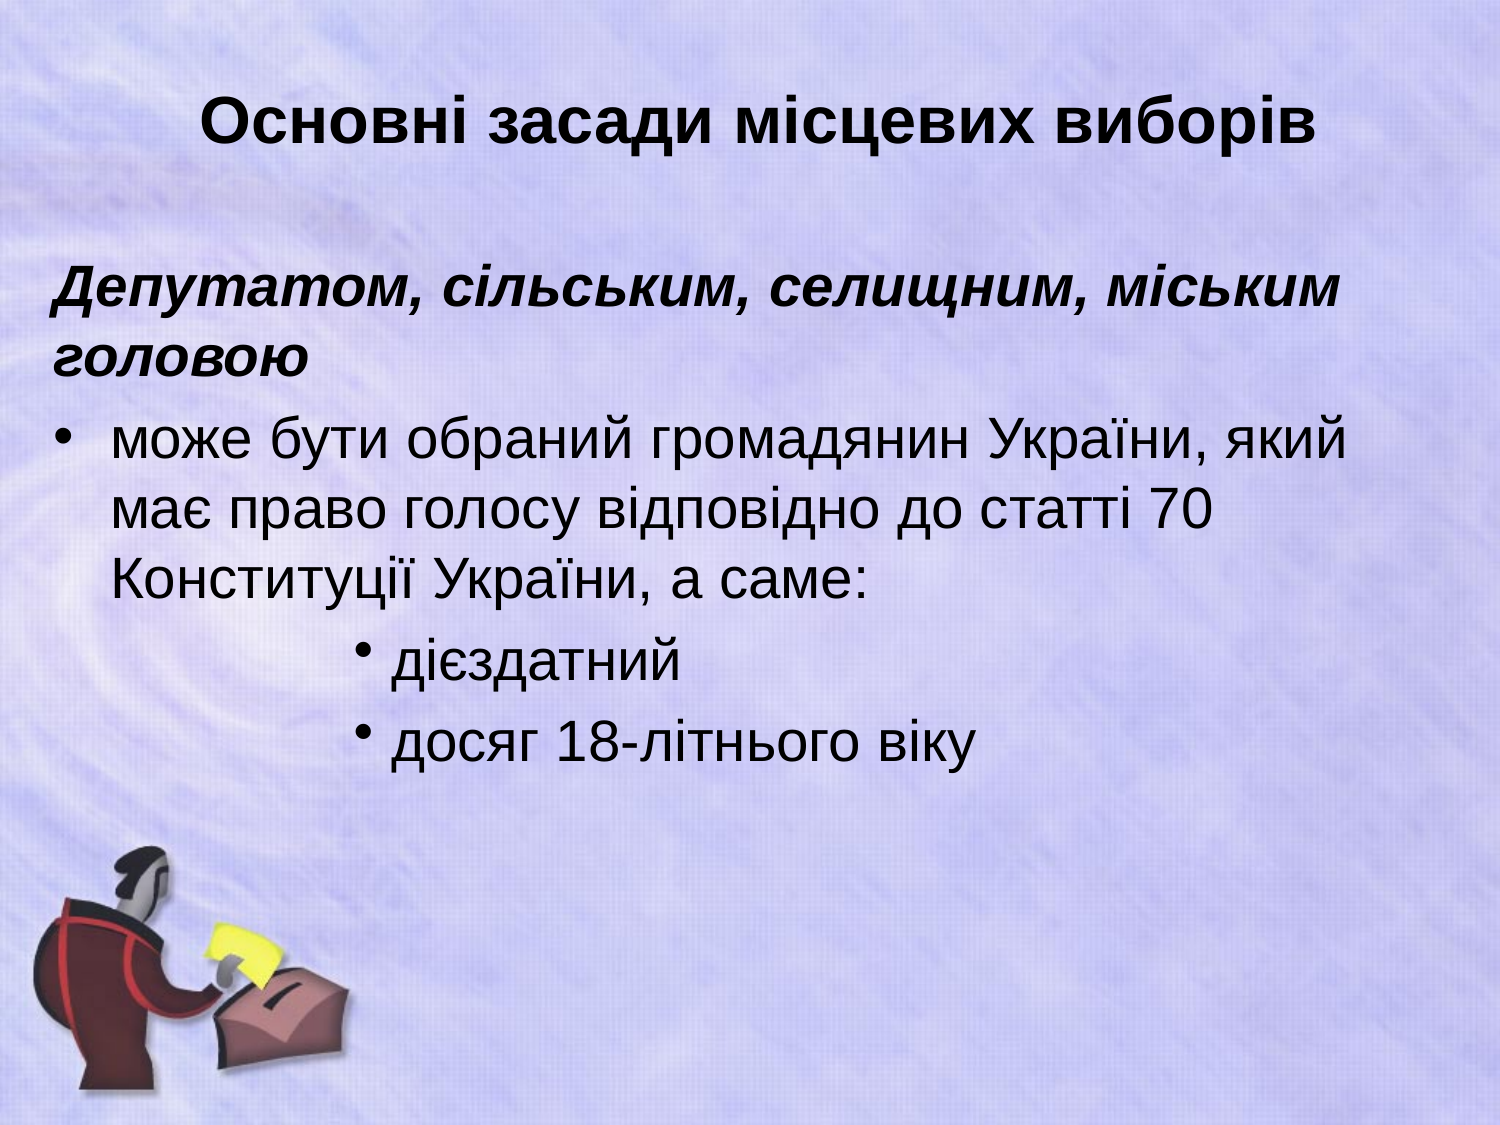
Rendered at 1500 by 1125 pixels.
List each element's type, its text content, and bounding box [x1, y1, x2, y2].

list Депутатом, сільським, селищним, міським головою може бути обраний громадянин України, який має право голосу відповідно до статті 70 Конституції України, а саме: дієздатний досяг 18-літнього віку [38, 169, 1480, 942]
picture [0, 0, 1500, 1125]
title Основні засади місцевих виборів [38, 45, 1480, 165]
